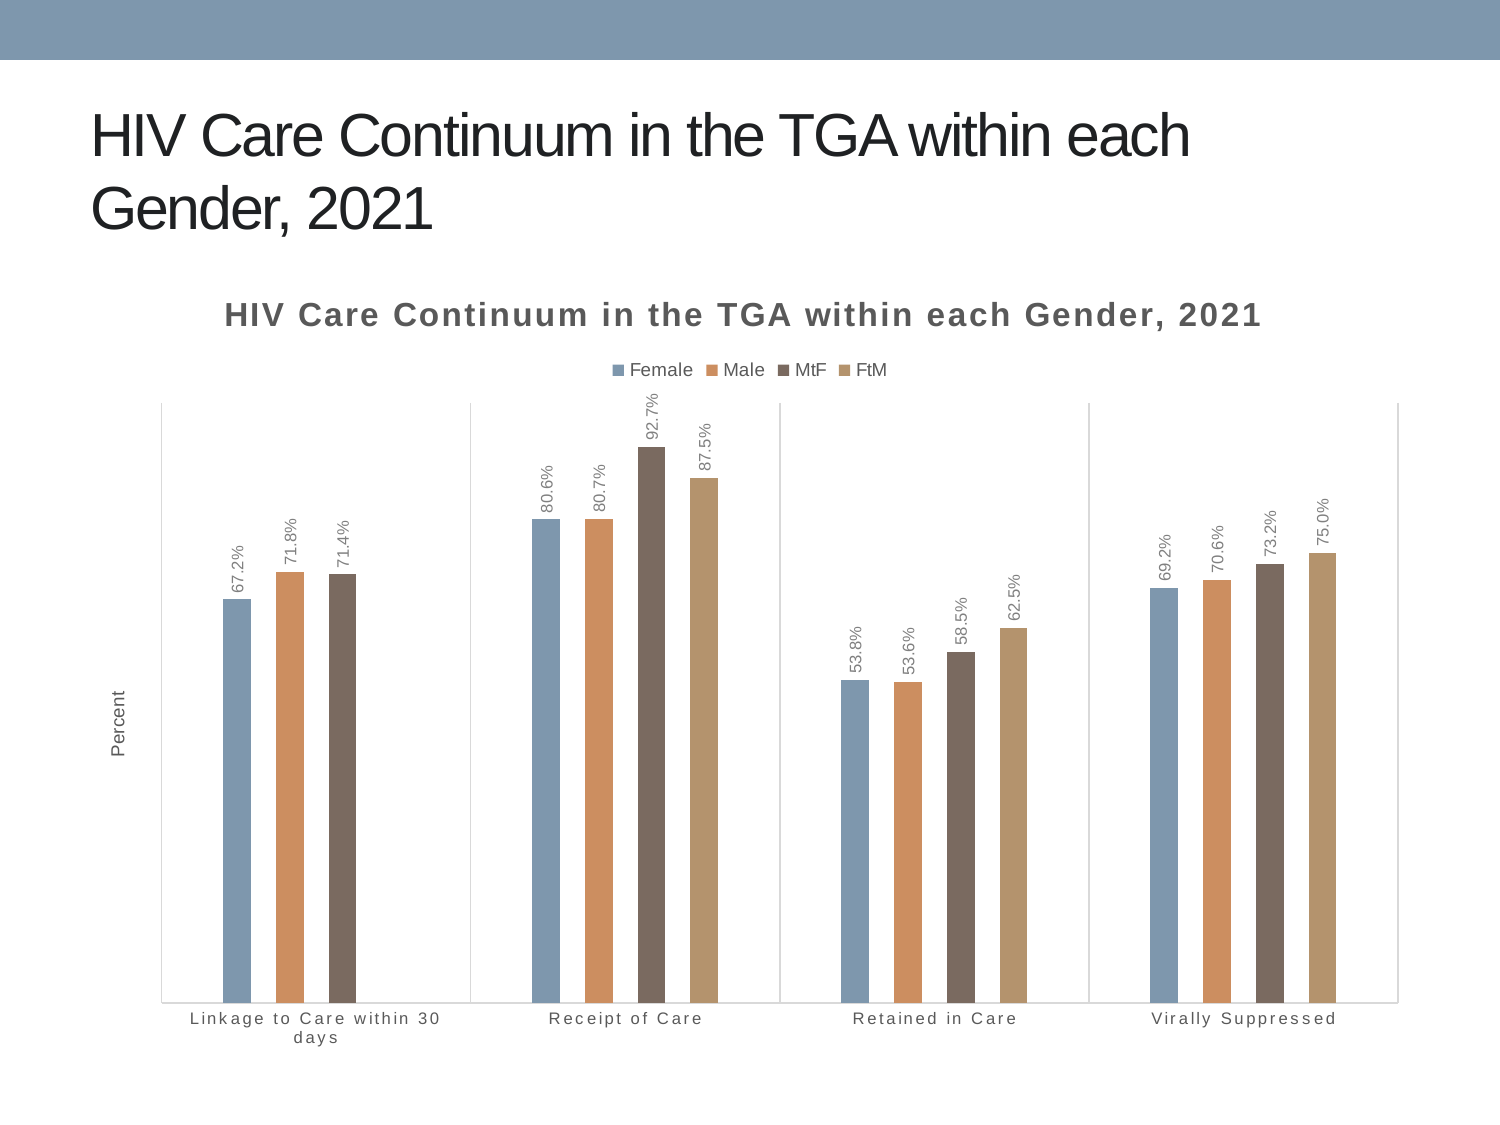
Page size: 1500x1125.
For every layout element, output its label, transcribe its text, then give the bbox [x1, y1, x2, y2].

title HIV Care Continuum in the TGA within each Gender, 2021 [75, 87, 1425, 250]
chart [74, 262, 1426, 1063]
